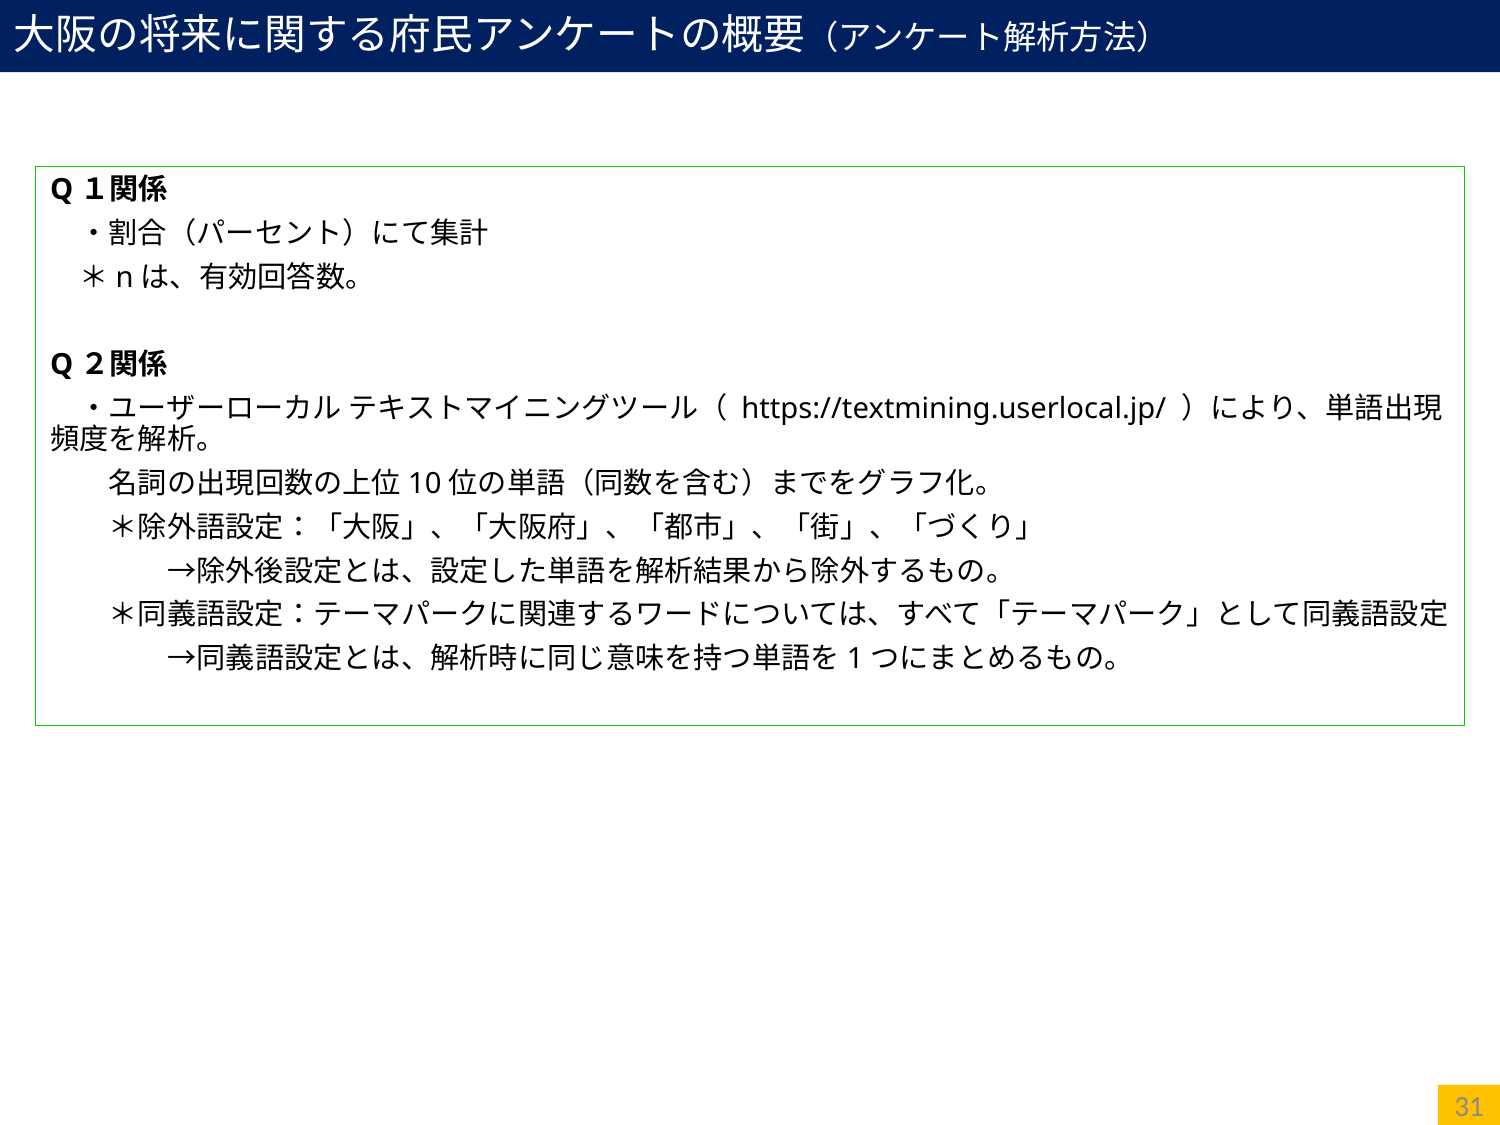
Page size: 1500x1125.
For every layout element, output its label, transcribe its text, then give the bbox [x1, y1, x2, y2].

text_box 大阪の将来に関する府民アンケートの概要（アンケート解析方法） [0, 0, 1500, 73]
text_box Q１関係 ・割合（パーセント）にて集計 ＊nは、有効回答数。 Q２関係 ・ユーザーローカル テキストマイニングツール（ https://textmining.userlocal.jp/ ）により、単語出現頻度を解析。 名詞の出現回数の上位10位の単語（同数を含む）までをグラフ化。 ＊除外語設定：「大阪」、「大阪府」、「都市」、「街」、「づくり」 →除外後設定とは、設定した単語を解析結果から除外するもの。 ＊同義語設定：テーマパークに関連するワードについては、すべて「テーマパーク」として同義語設定 →同義語設定とは、解析時に同じ意味を持つ単語を1つにまとめるもの。 [35, 166, 1465, 726]
slide_number 31 [1438, 1084, 1500, 1125]
